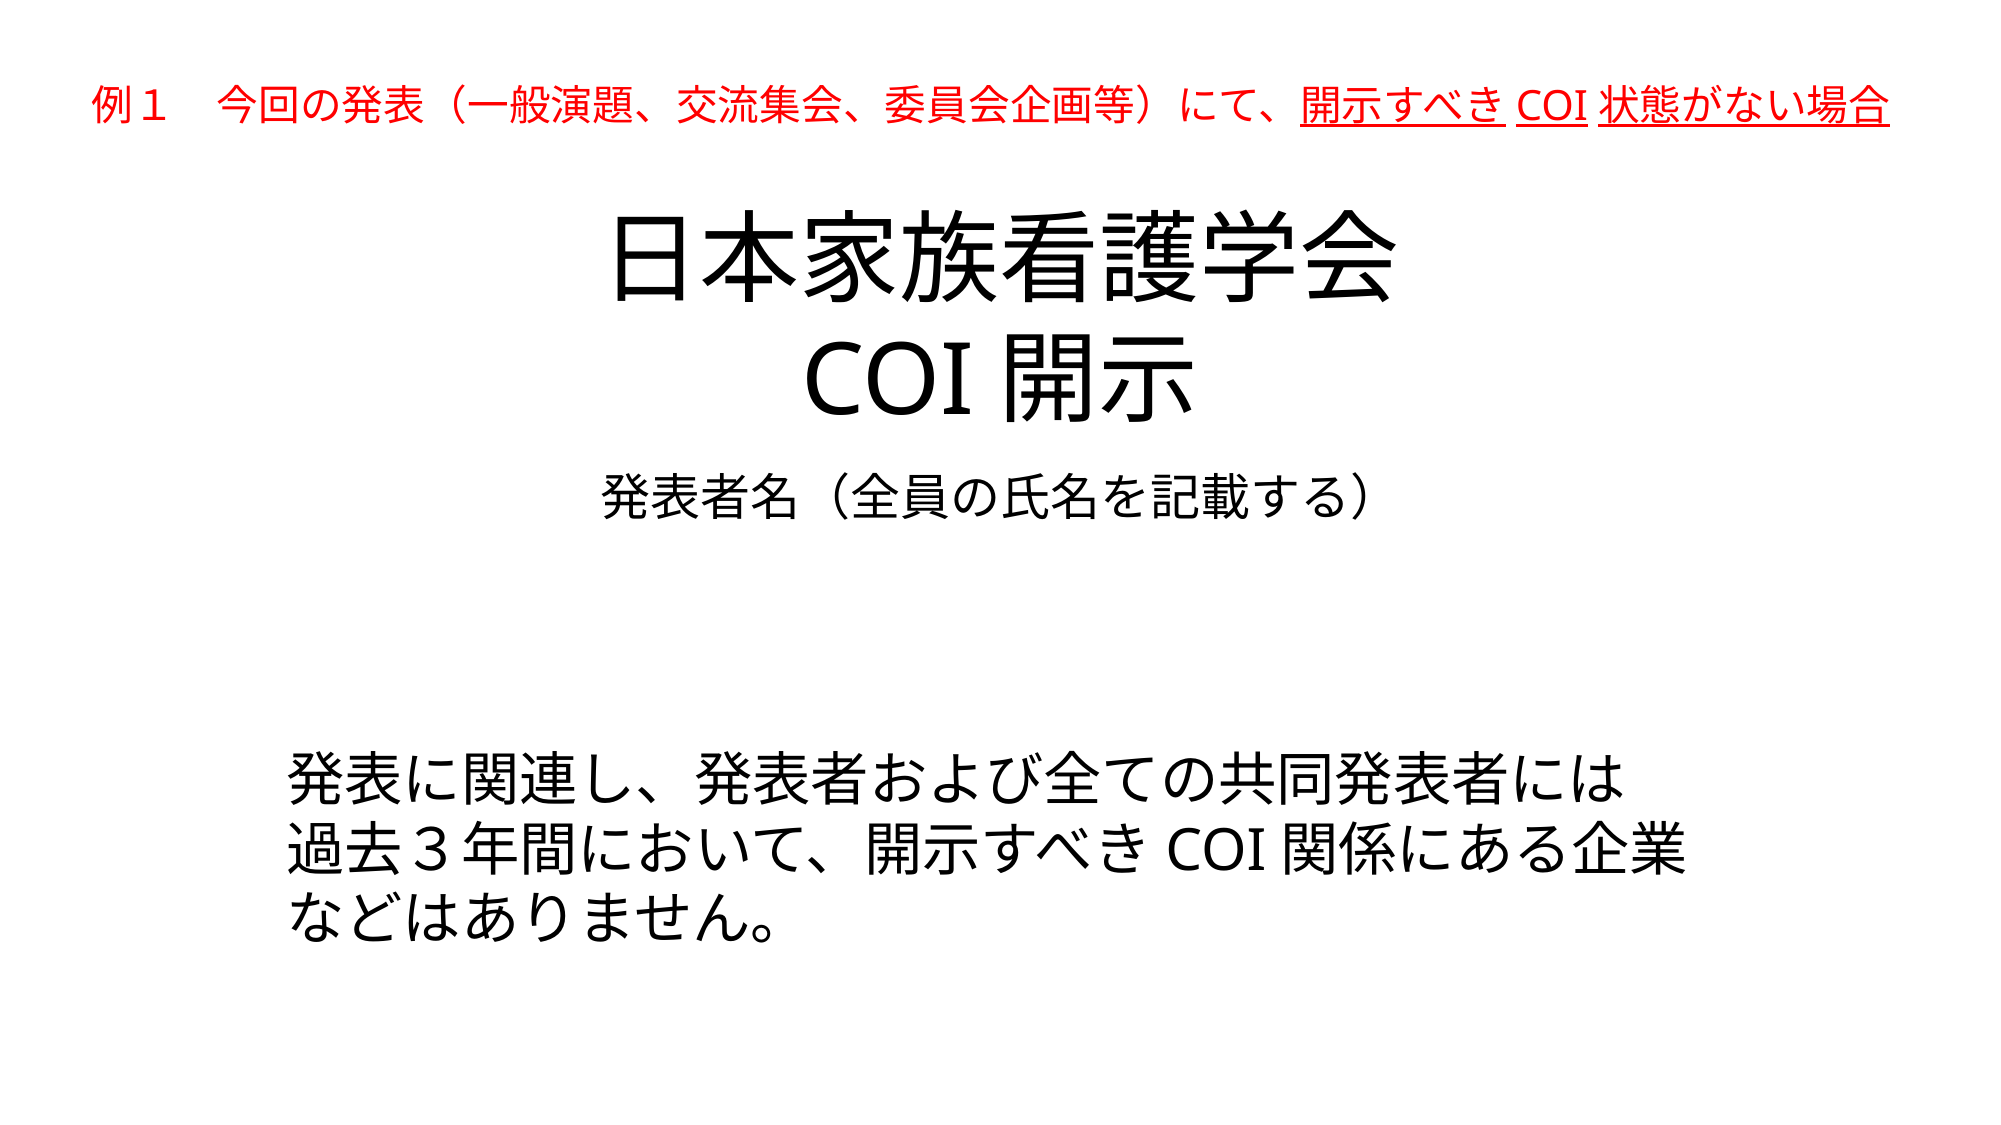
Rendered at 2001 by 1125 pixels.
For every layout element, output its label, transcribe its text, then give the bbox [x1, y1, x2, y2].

title 例１ 今回の発表（一般演題、交流集会、委員会企画等）にて、開示すべきCOI状態がない場合 [76, 53, 1924, 161]
text_box 発表者名（全員の氏名を記載する） [271, 457, 1729, 533]
text_box 発表に関連し、発表者および全ての共同発表者には 過去３年間において、開示すべきCOI関係にある企業などはありません。 [271, 734, 1729, 959]
text_box 日本家族看護学会 COI開示 [208, 186, 1792, 442]
